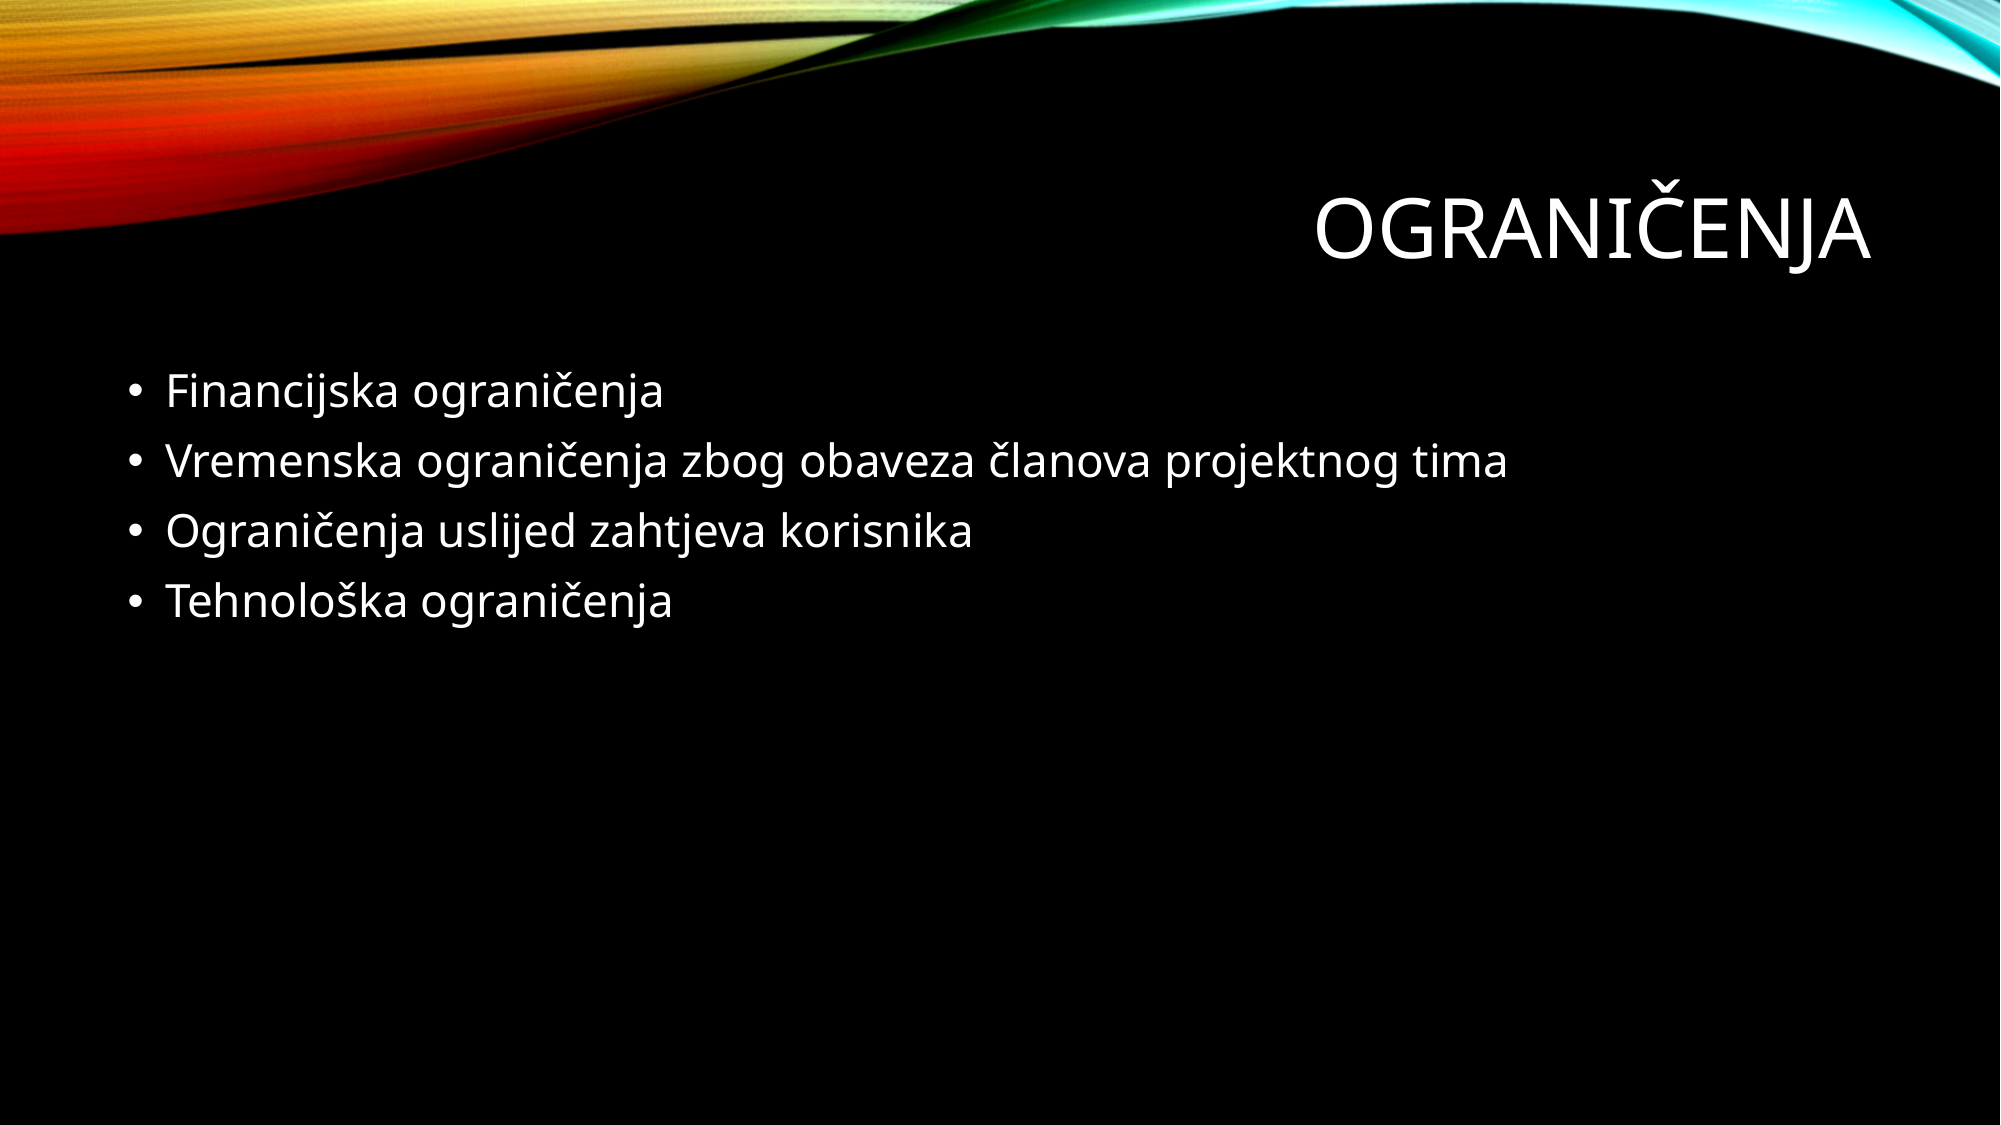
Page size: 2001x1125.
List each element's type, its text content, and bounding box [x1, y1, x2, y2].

list Financijska ograničenja Vremenska ograničenja zbog obaveza članova projektnog tima Ograničenja uslijed zahtjeva korisnika Tehnološka ograničenja [112, 360, 1888, 1021]
title ograničenja [474, 125, 1888, 338]
picture [0, 0, 2000, 237]
